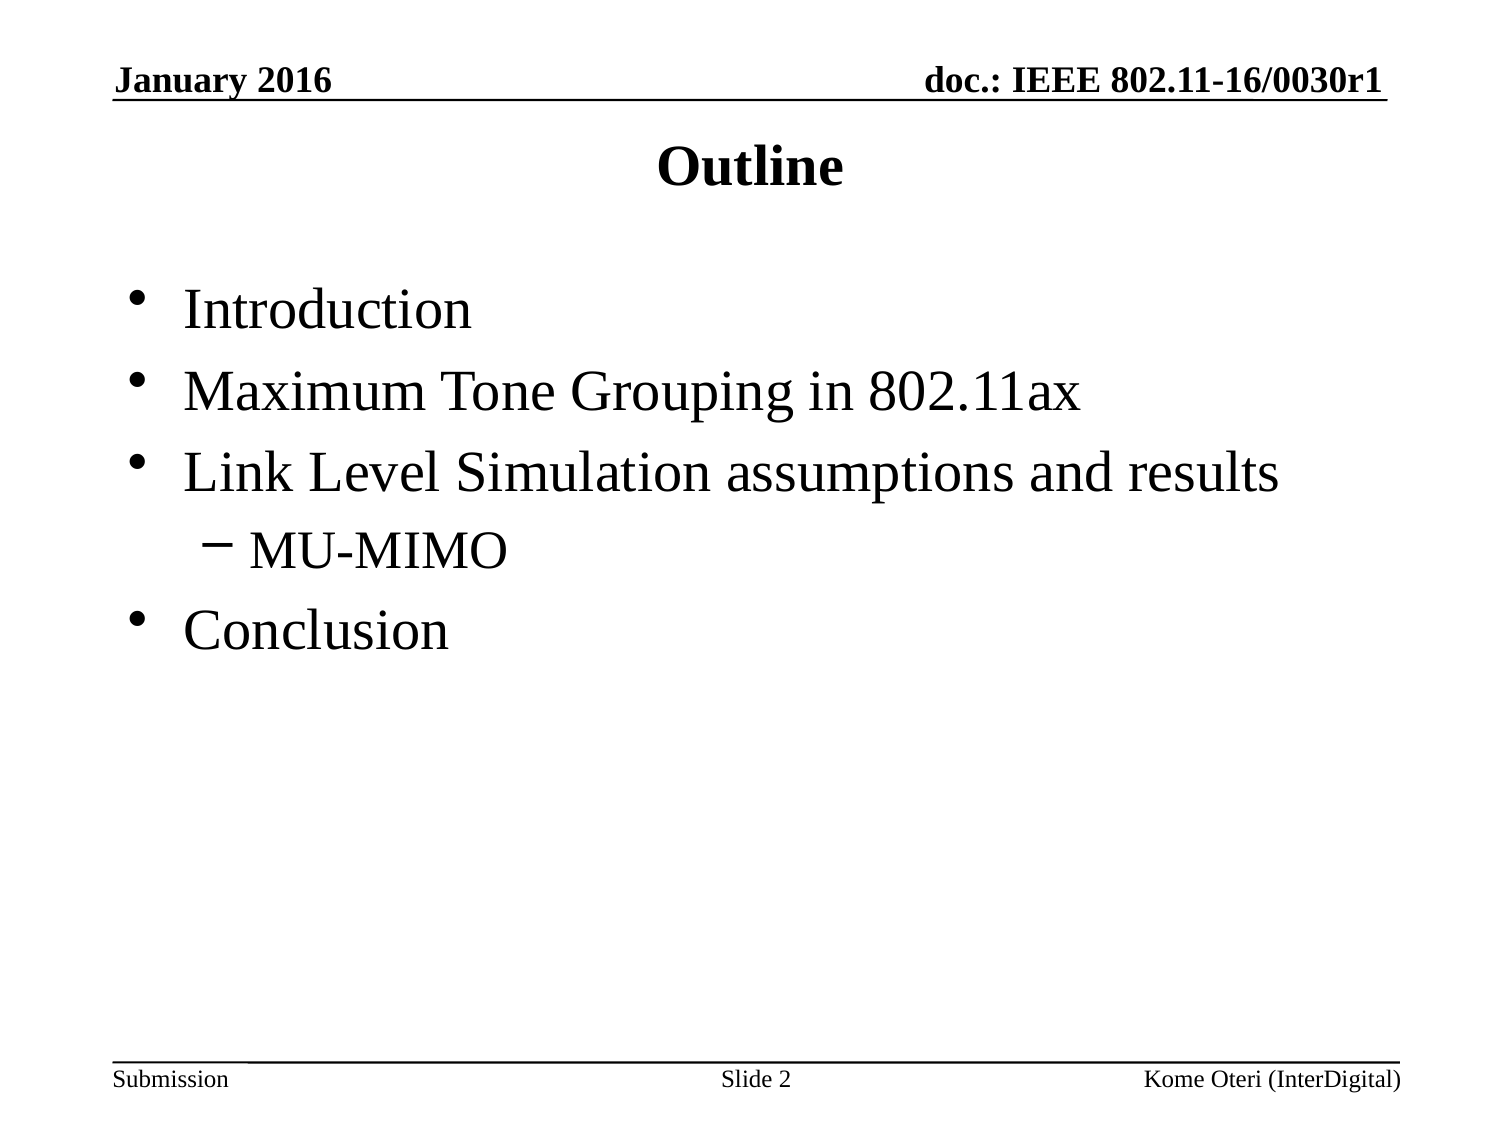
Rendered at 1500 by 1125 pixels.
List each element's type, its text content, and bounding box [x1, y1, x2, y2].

title Outline [112, 112, 1388, 213]
list Introduction Maximum Tone Grouping in 802.11ax Link Level Simulation assumptions and results MU-MIMO Conclusion [112, 262, 1388, 1001]
footer Kome Oteri (InterDigital) [1139, 1061, 1402, 1093]
slide_number Slide 2 [712, 1061, 800, 1093]
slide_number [114, 54, 335, 101]
